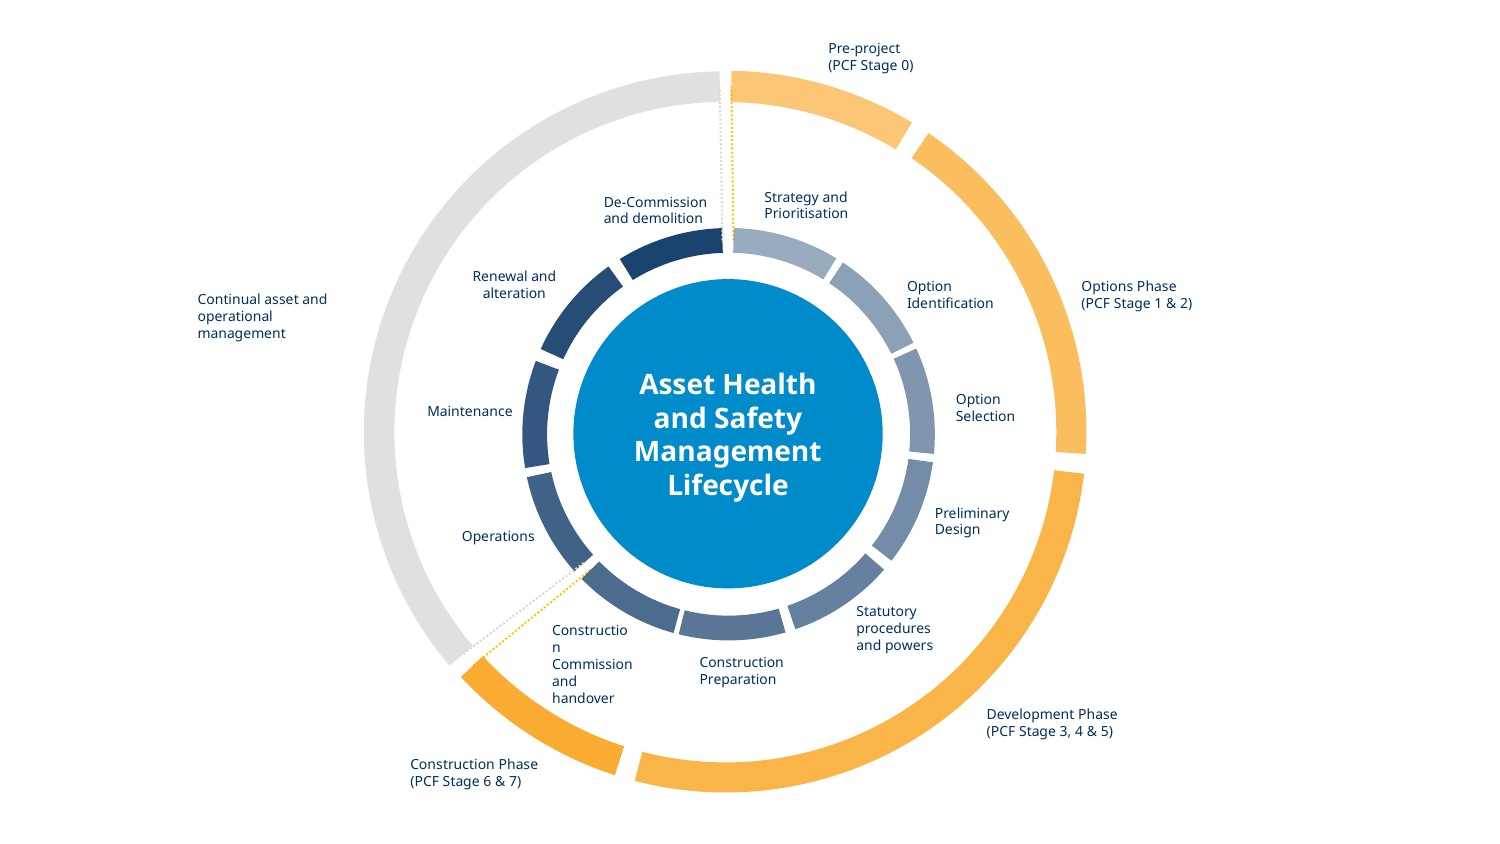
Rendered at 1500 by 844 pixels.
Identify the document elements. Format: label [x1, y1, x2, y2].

text_box [182, 31, 1216, 797]
